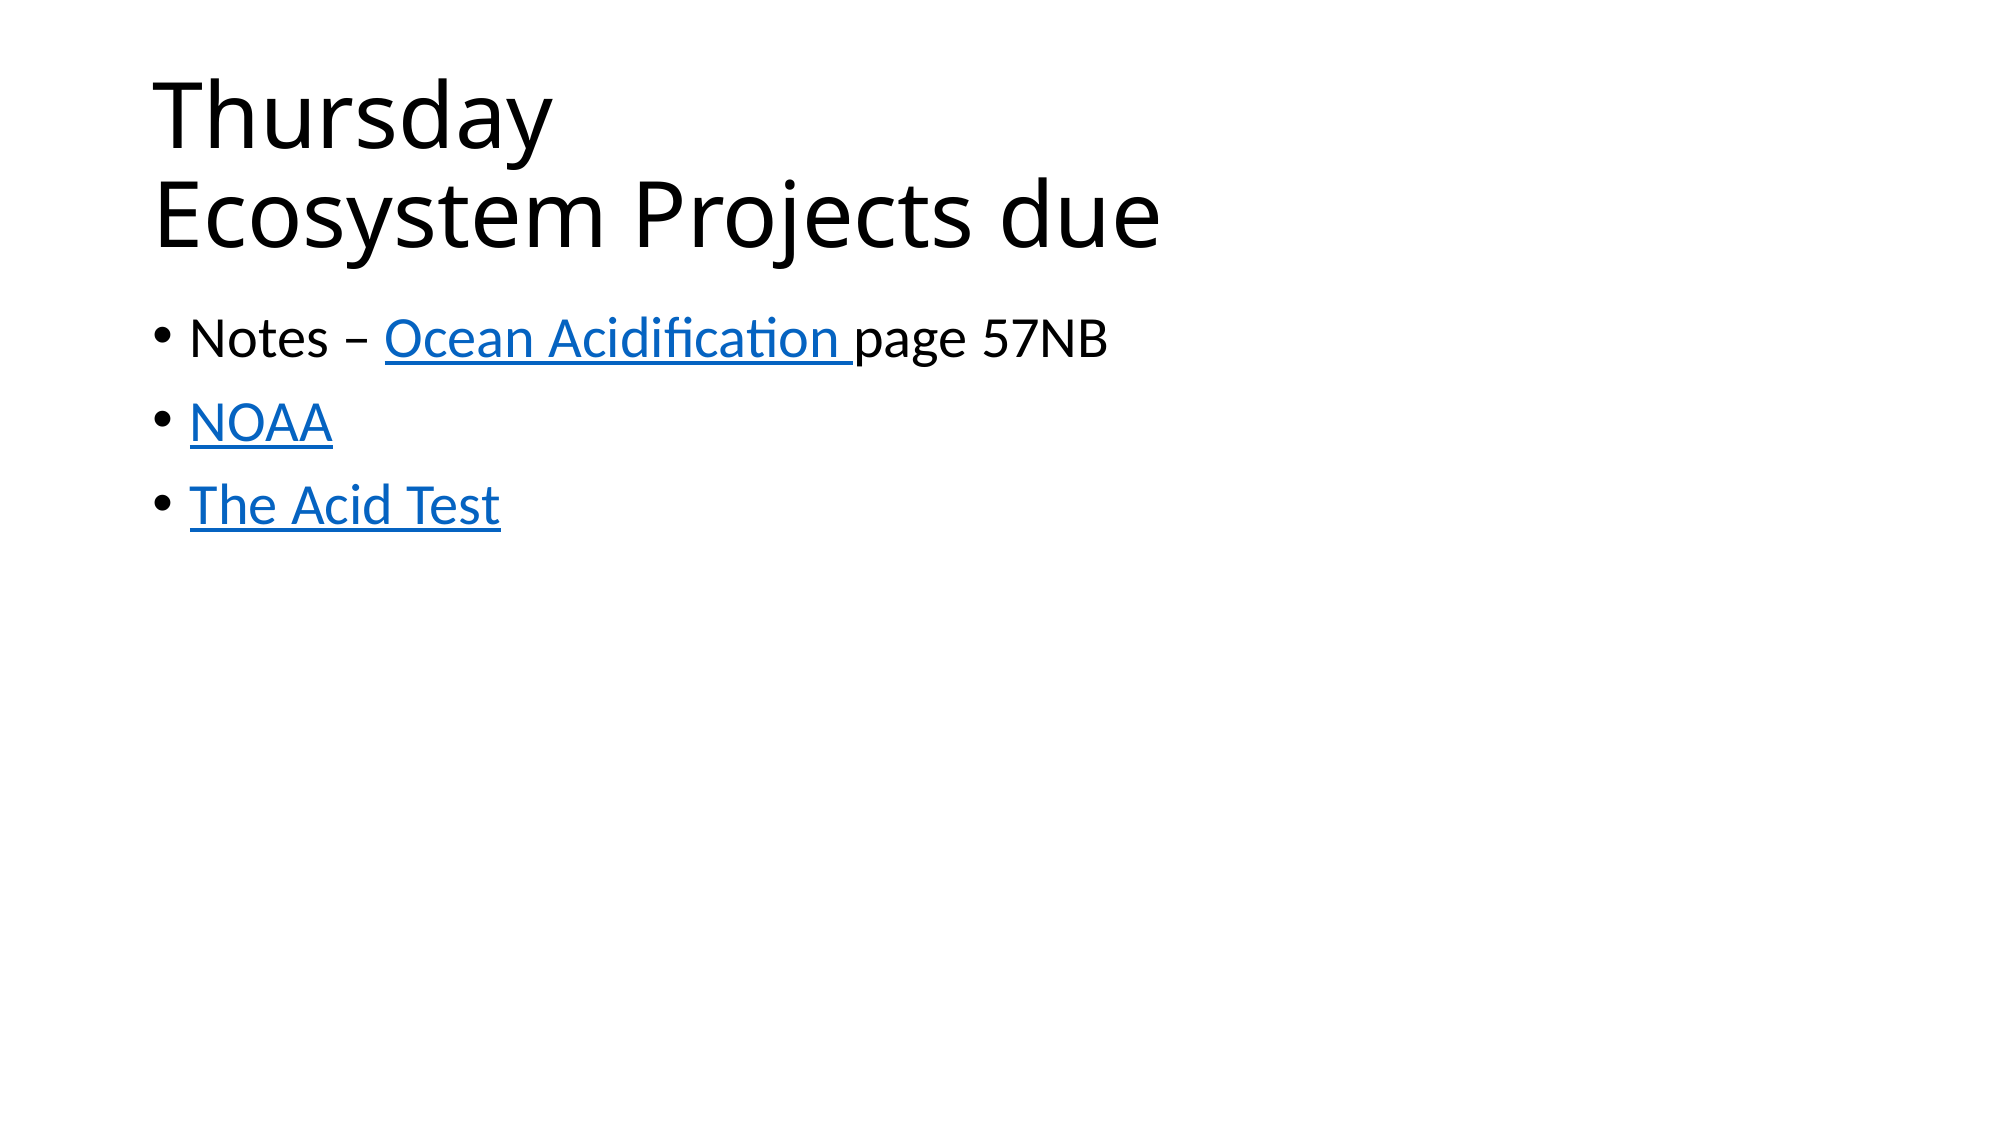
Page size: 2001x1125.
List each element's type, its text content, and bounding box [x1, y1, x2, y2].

list Notes – Ocean Acidification page 57NB NOAA The Acid Test [137, 299, 1863, 1014]
title Thursday Ecosystem Projects due [137, 59, 1863, 278]
